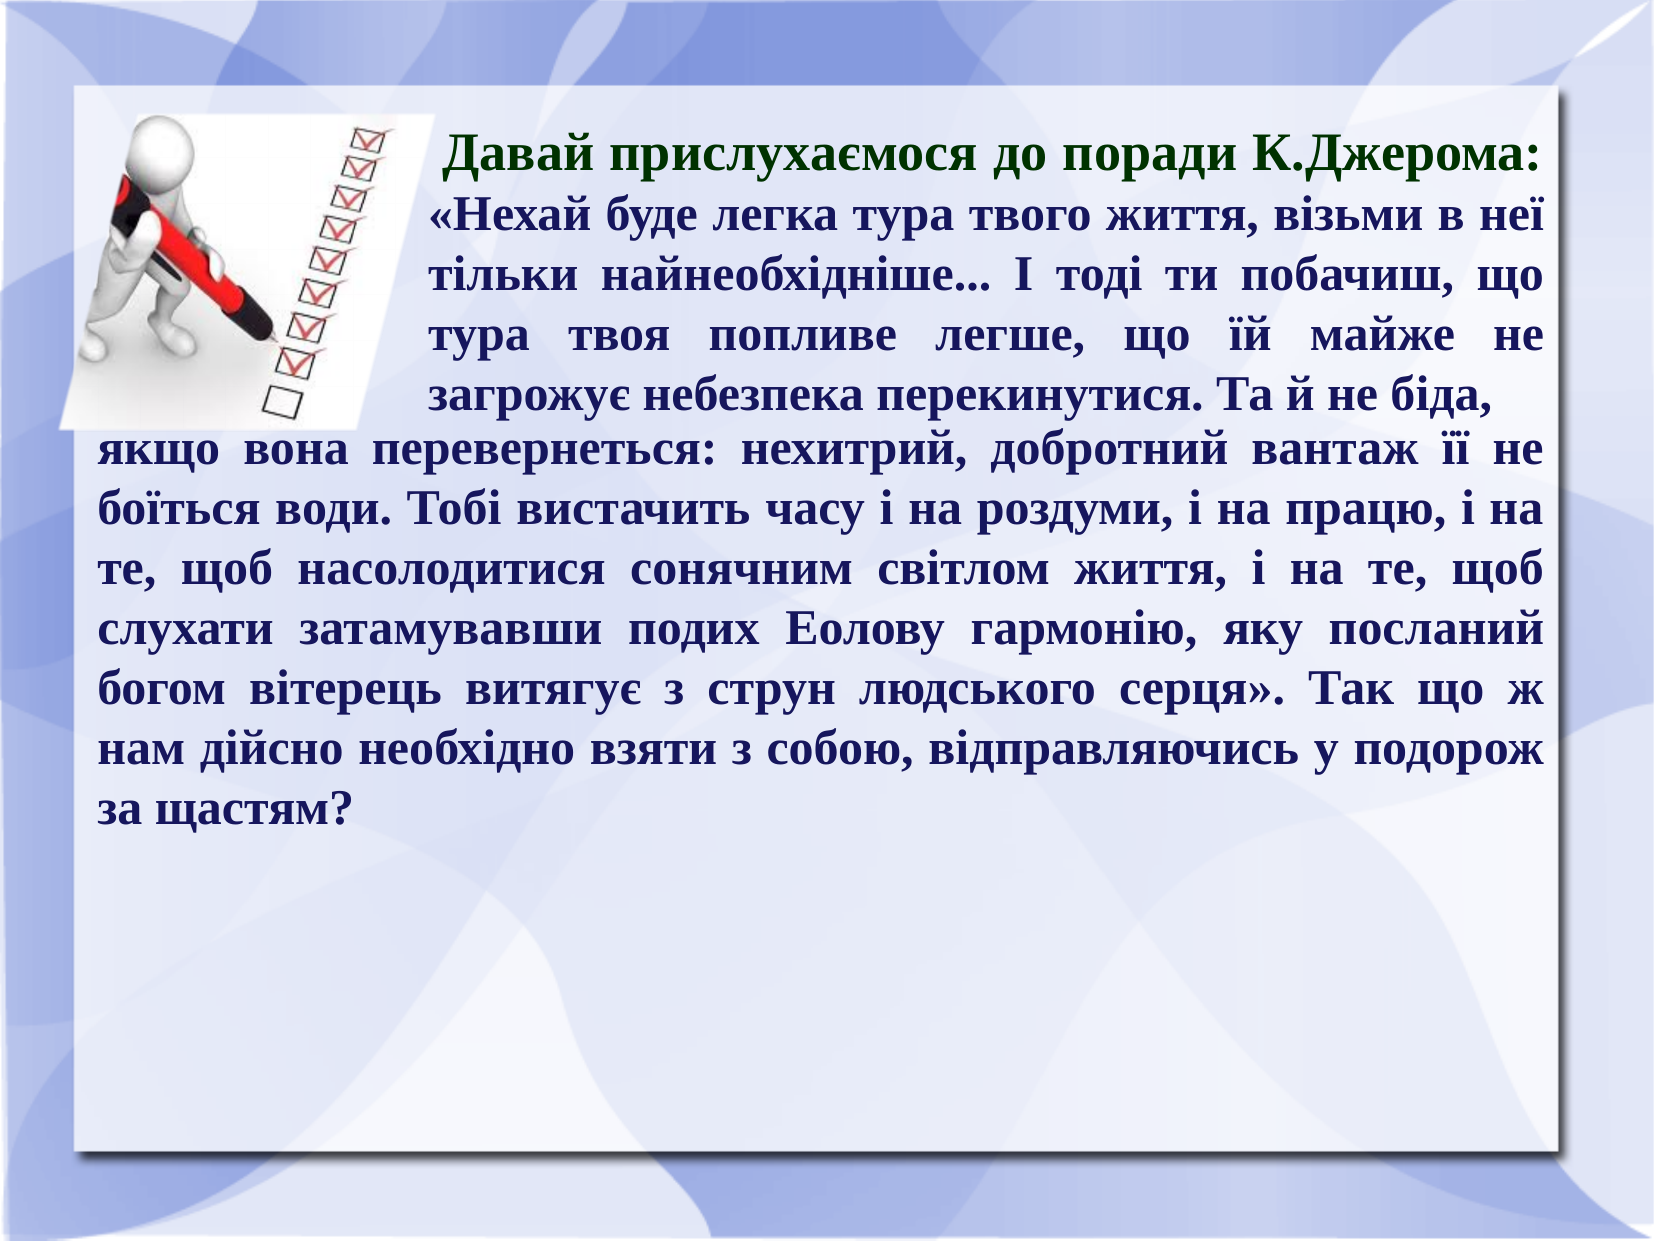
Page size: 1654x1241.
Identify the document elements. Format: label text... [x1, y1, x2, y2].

text_box Давай прислухаємося до поради К.Джерома: «Нехай буде легка тура твого життя, візьми в неї тільки найнеобхідніше... І тоді ти побачиш, що тура твоя попливе легше, що їй майже не загрожує небезпека перекинутися. Та й не біда, [413, 108, 1560, 407]
picture [0, 0, 1654, 1241]
text_box якщо вона перевернеться: нехитрий, добротний вантаж її не боїться води. Тобі вистачить часу і на роздуми, і на працю, і на те, щоб насолодитися сонячним світлом життя, і на те, щоб слухати затамувавши подих Еолову гармонію, яку посланий богом вітерець витягує з струн людського серця». Так що ж нам дійсно необхідно взяти з собою, відправляючись у подорож за щастям? [82, 407, 1560, 843]
